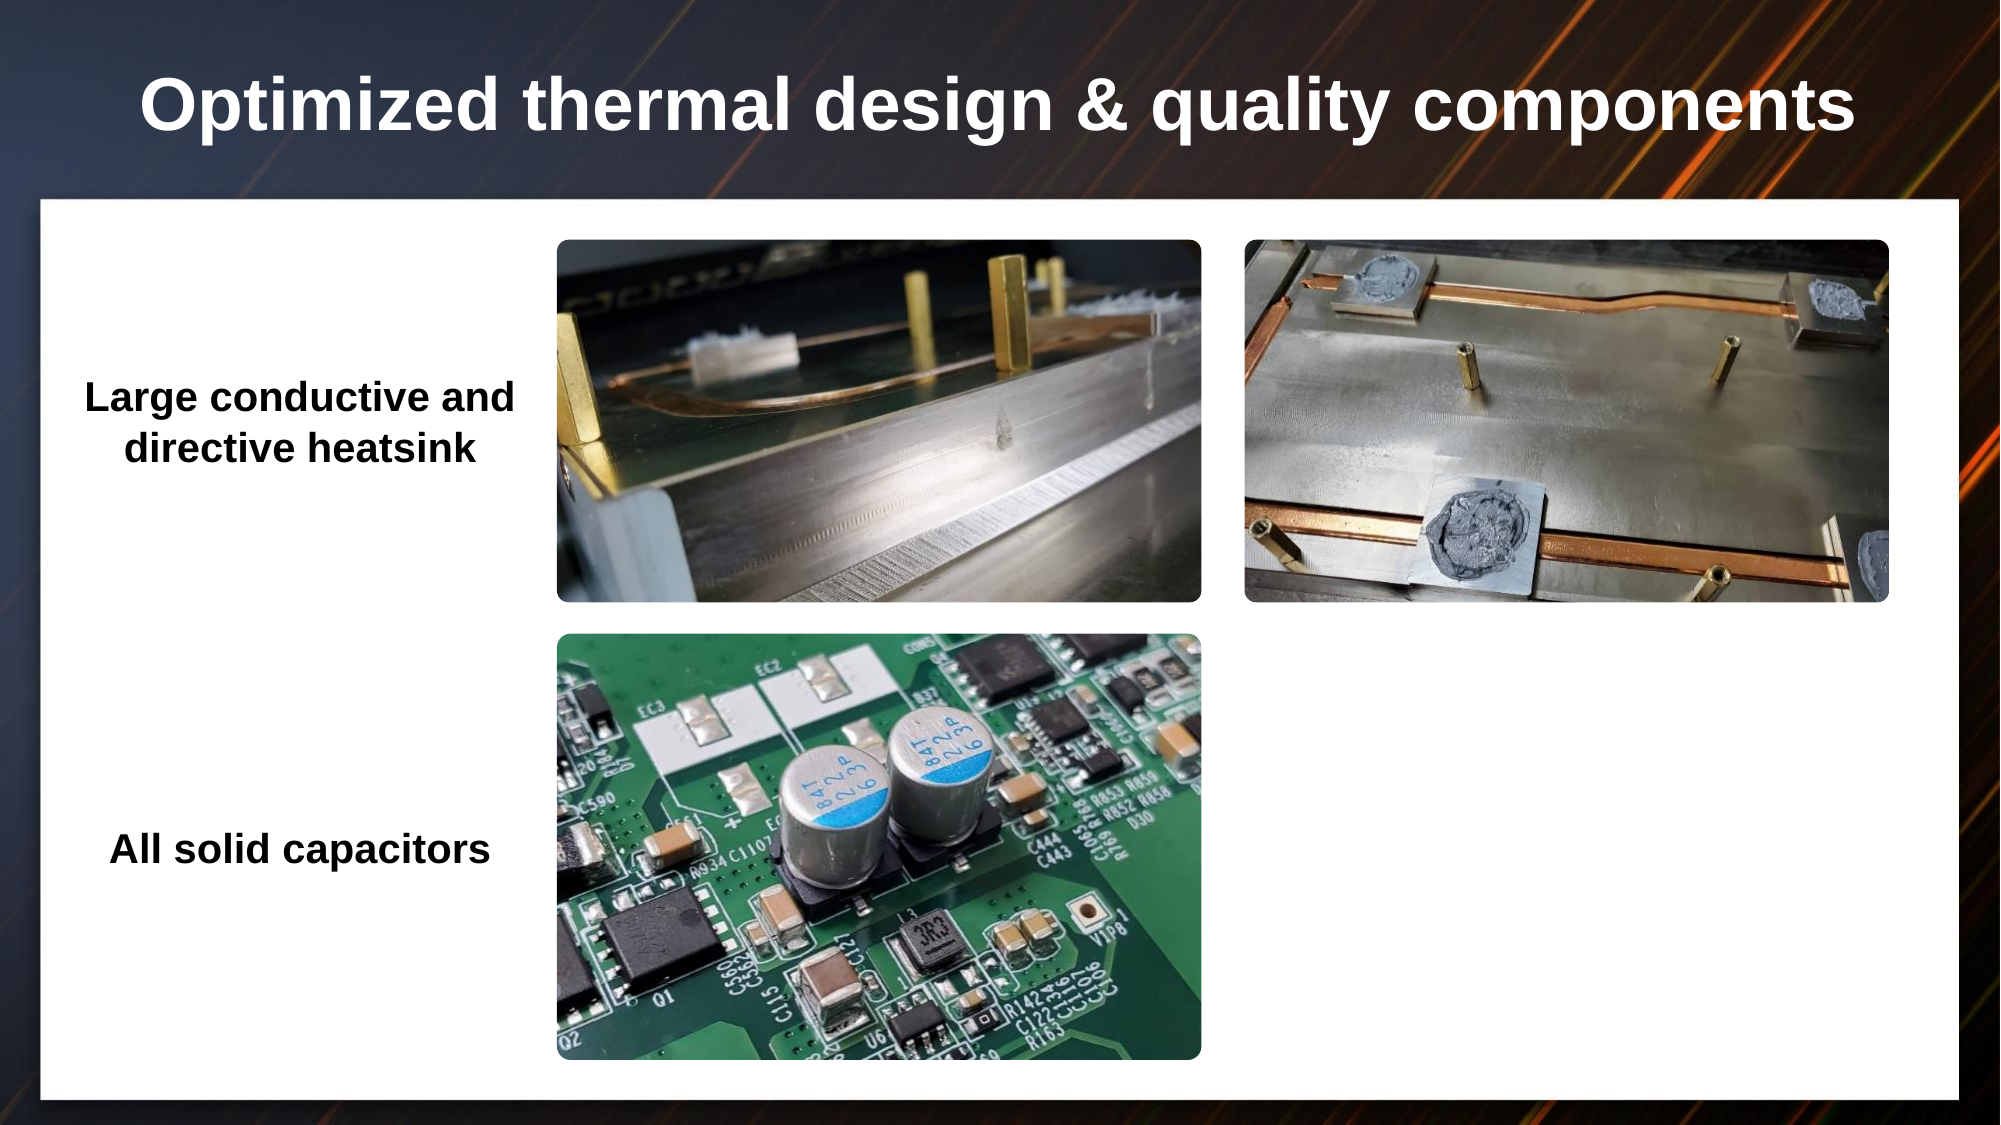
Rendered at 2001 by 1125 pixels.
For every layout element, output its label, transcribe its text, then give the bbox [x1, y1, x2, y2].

text_box All solid capacitors [43, 813, 556, 879]
text_box Large conductive and directive heatsink [68, 362, 532, 478]
picture [0, 0, 2000, 1125]
title Optimized thermal design & quality components [43, 0, 1956, 201]
